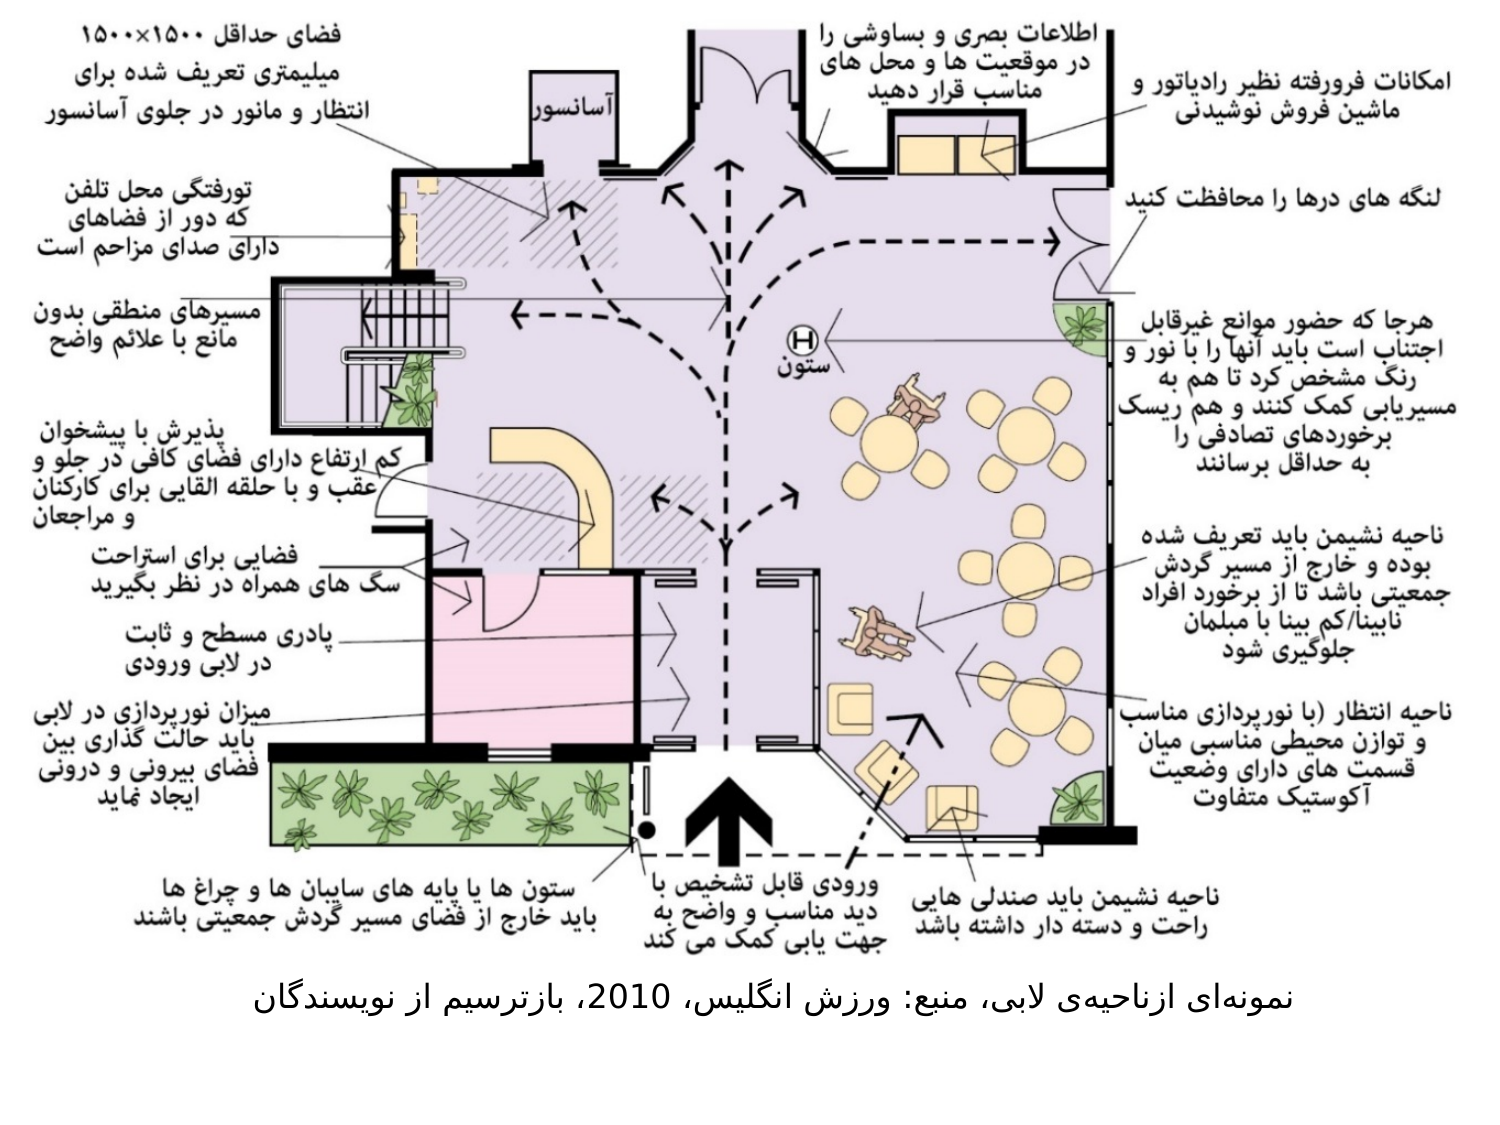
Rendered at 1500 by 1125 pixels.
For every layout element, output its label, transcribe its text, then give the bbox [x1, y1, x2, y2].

picture [29, 4, 1459, 969]
text_box نمونه‌ای ازناحیه‌ی لابی، منبع: ورزش انگلیس، 2010، بازترسیم از نویسندگان [88, 976, 1459, 1023]
